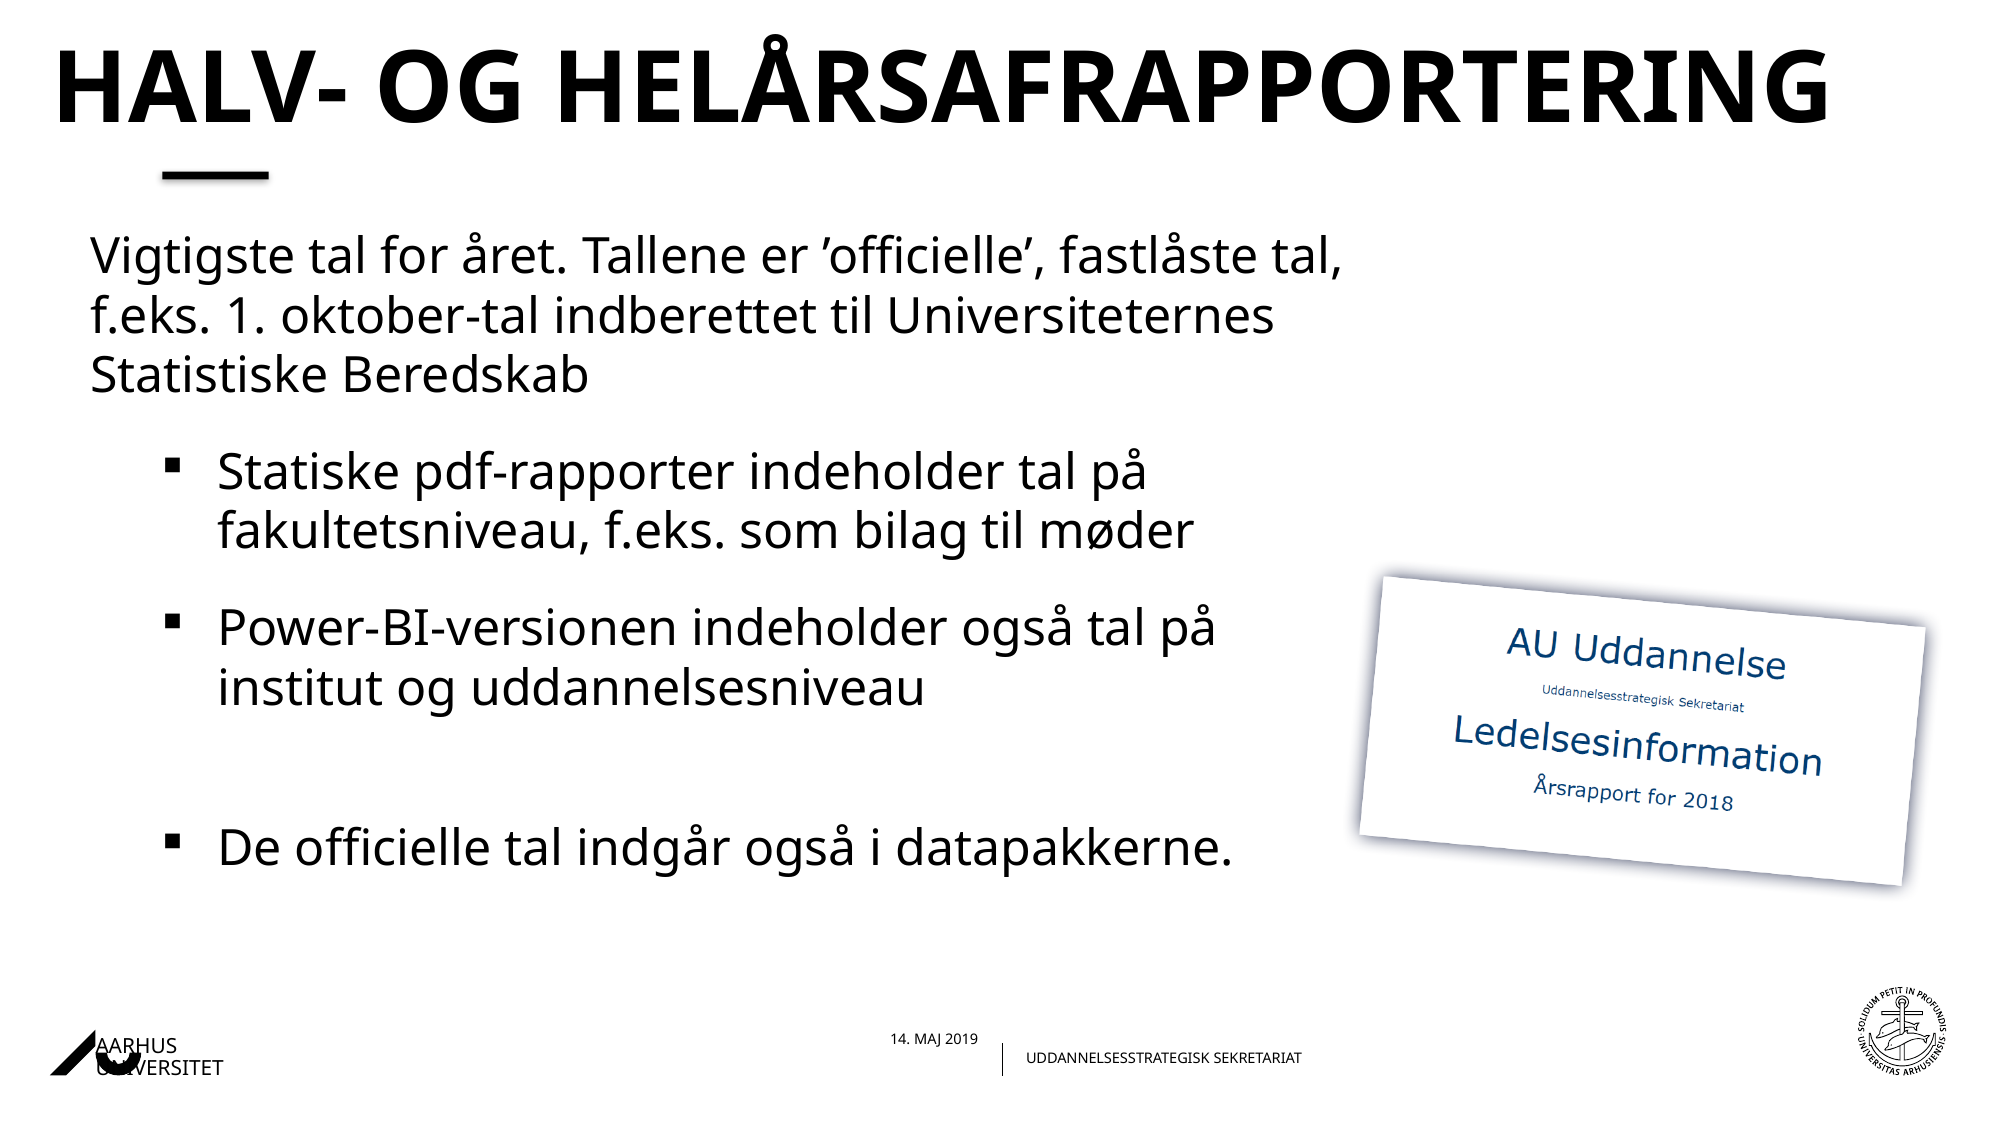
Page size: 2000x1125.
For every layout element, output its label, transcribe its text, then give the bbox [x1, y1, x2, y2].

list Vigtigste tal for året. Tallene er ’officielle’, fastlåste tal, f.eks. 1. oktober-tal indberettet til Universiteternes Statistiske Beredskab Statiske pdf-rapporter indeholder tal på fakultetsniveau, f.eks. som bilag til møder Power-BI-versionen indeholder også tal på institut og uddannelsesniveau De officielle tal indgår også i datapakkerne. [89, 226, 1378, 969]
picture [1369, 592, 1914, 870]
title halv- og helårsafrapportering [51, 37, 1948, 162]
